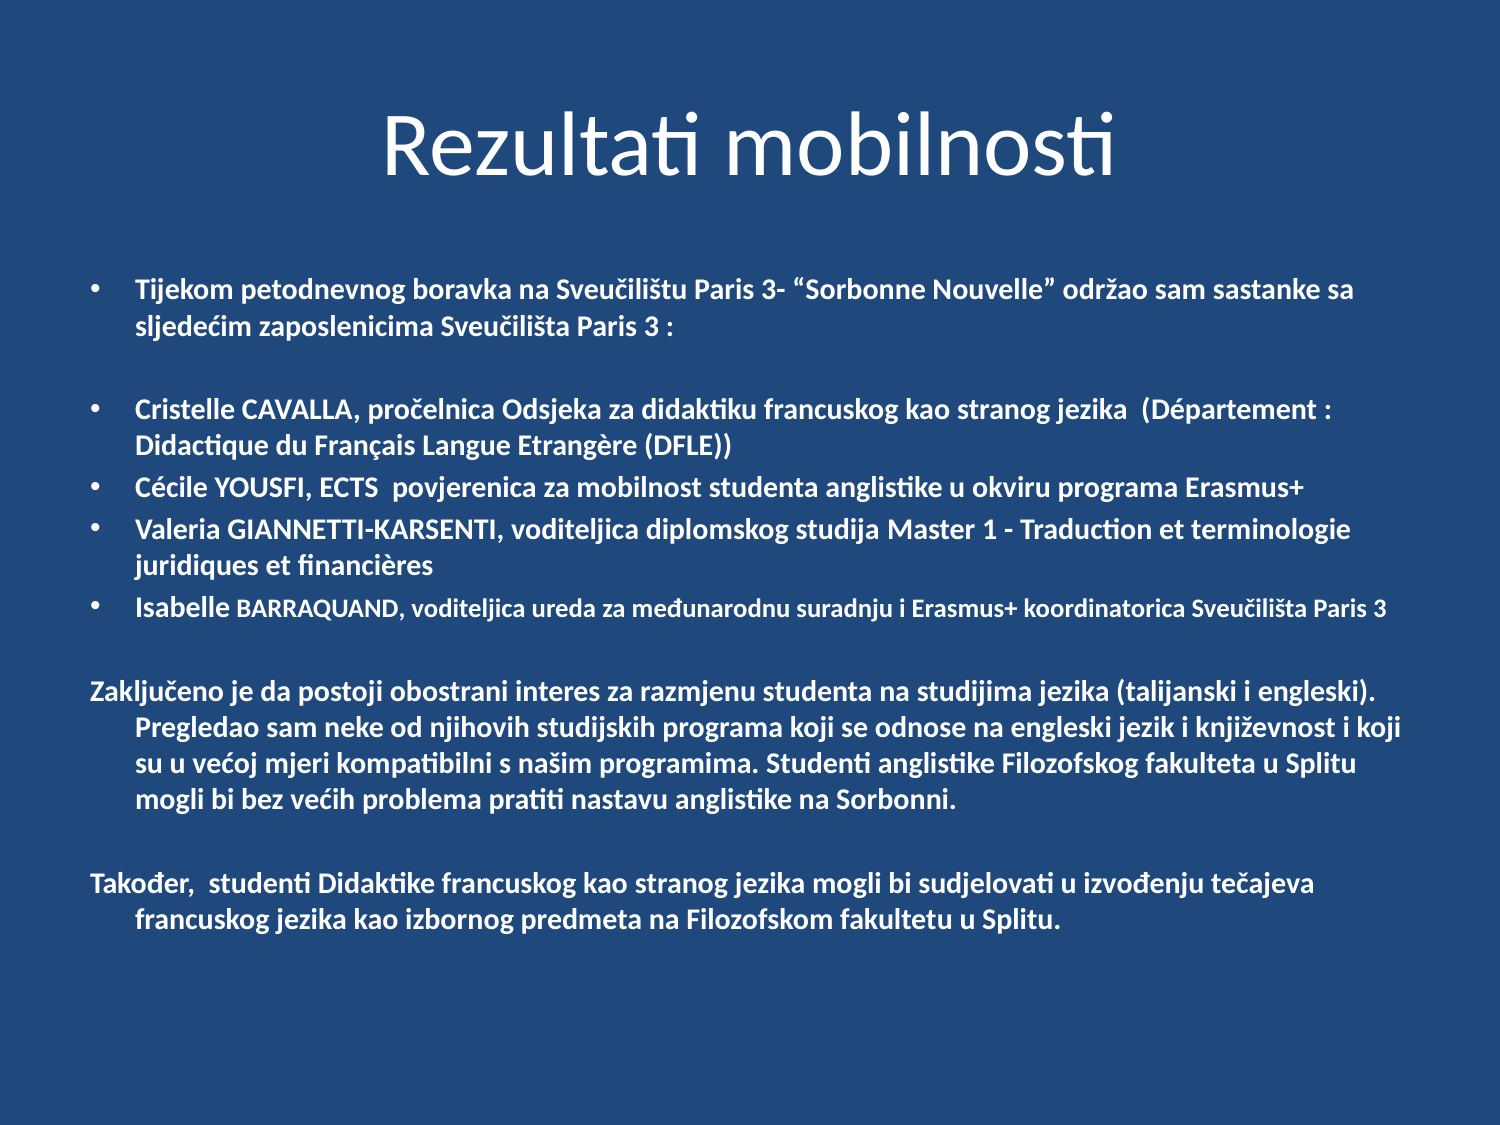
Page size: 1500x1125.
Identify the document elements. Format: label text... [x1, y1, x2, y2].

title Rezultati mobilnosti [75, 45, 1425, 233]
list Tijekom petodnevnog boravka na Sveučilištu Paris 3- “Sorbonne Nouvelle” održao sam sastanke sa sljedećim zaposlenicima Sveučilišta Paris 3 : Cristelle CAVALLA, pročelnica Odsjeka za didaktiku francuskog kao stranog jezika (Département : Didactique du Français Langue Etrangère (DFLE)) Cécile YOUSFI, ECTS povjerenica za mobilnost studenta anglistike u okviru programa Erasmus+ Valeria GIANNETTI-KARSENTI, voditeljica diplomskog studija Master 1 - Traduction et terminologie juridiques et financières Isabelle BARRAQUAND, voditeljica ureda za međunarodnu suradnju i Erasmus+ koordinatorica Sveučilišta Paris 3 Zaključeno je da postoji obostrani interes za razmjenu studenta na studijima jezika (talijanski i engleski). Pregledao sam neke od njihovih studijskih programa koji se odnose na engleski jezik i književnost i koji su u većoj mjeri kompatibilni s našim programima. Studenti anglistike Filozofskog fakulteta u Splitu mogli bi bez većih problema pratiti nastavu anglistike na Sorbonni. Također, studenti Didaktike francuskog kao stranog jezika mogli bi sudjelovati u izvođenju tečajeva francuskog jezika kao izbornog predmeta na Filozofskom fakultetu u Splitu. [75, 262, 1425, 1005]
